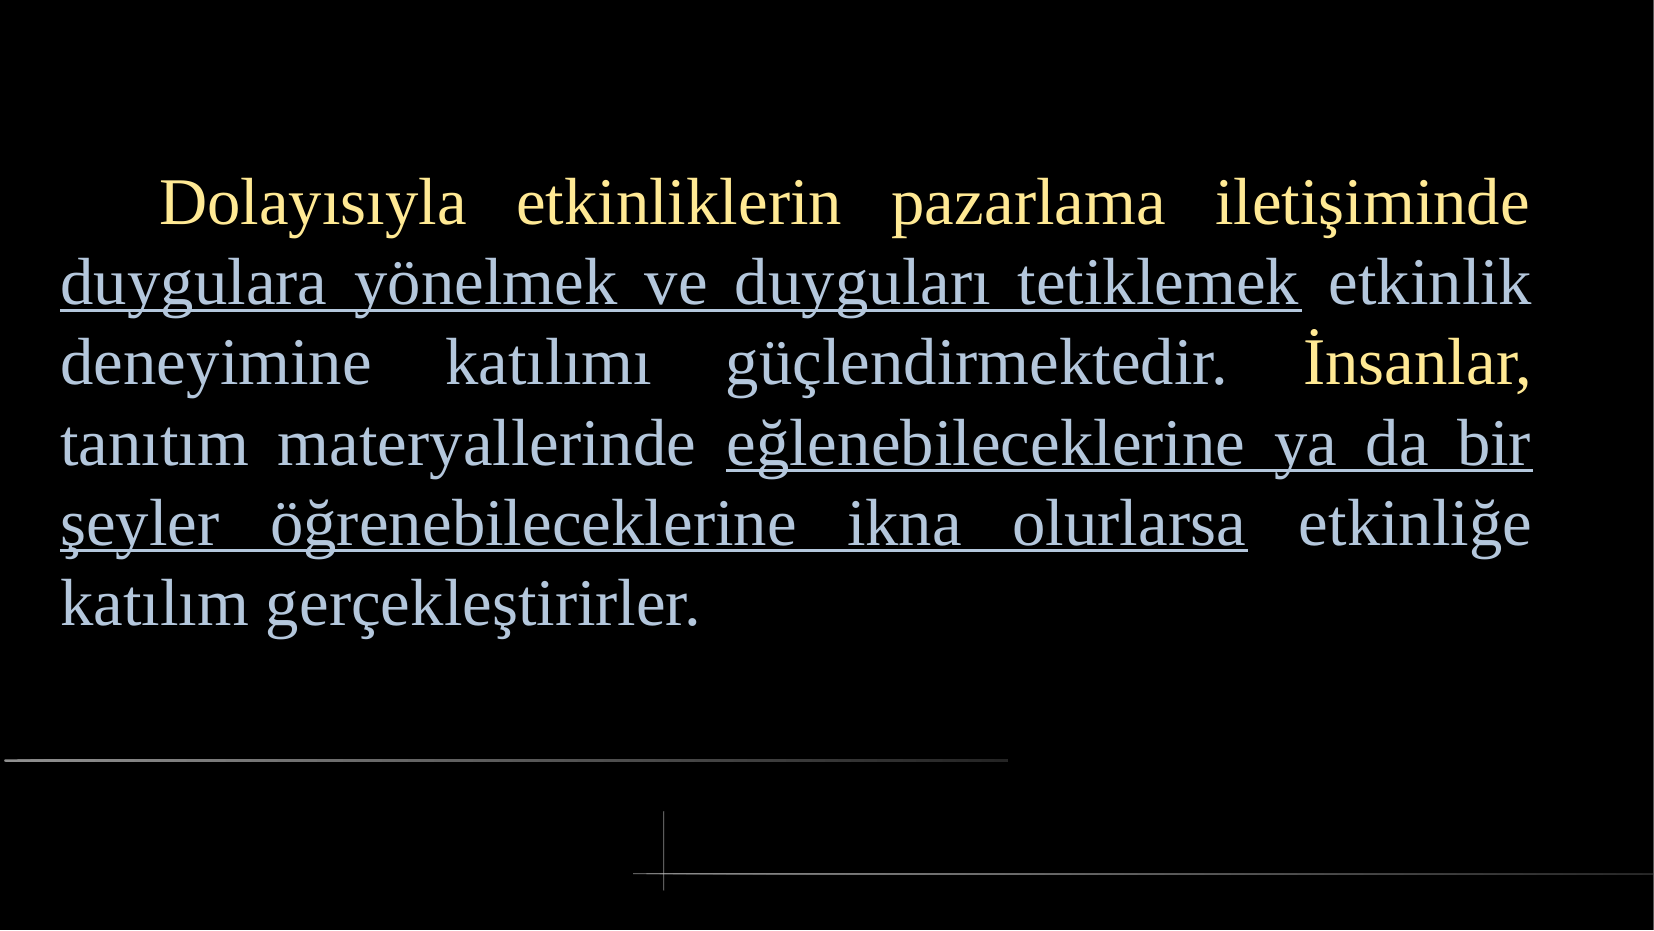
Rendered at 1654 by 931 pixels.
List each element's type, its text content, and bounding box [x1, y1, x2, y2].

list Dolayısıyla etkinliklerin pazarlama iletişiminde duygulara yönelmek ve duyguları tetiklemek etkinlik deneyimine katılımı güçlendirmektedir. İnsanlar, tanıtım materyallerinde eğlenebileceklerine ya da bir şeyler öğrenebileceklerine ikna olurlarsa etkinliğe katılım gerçekleştirirler. [60, 48, 1533, 866]
